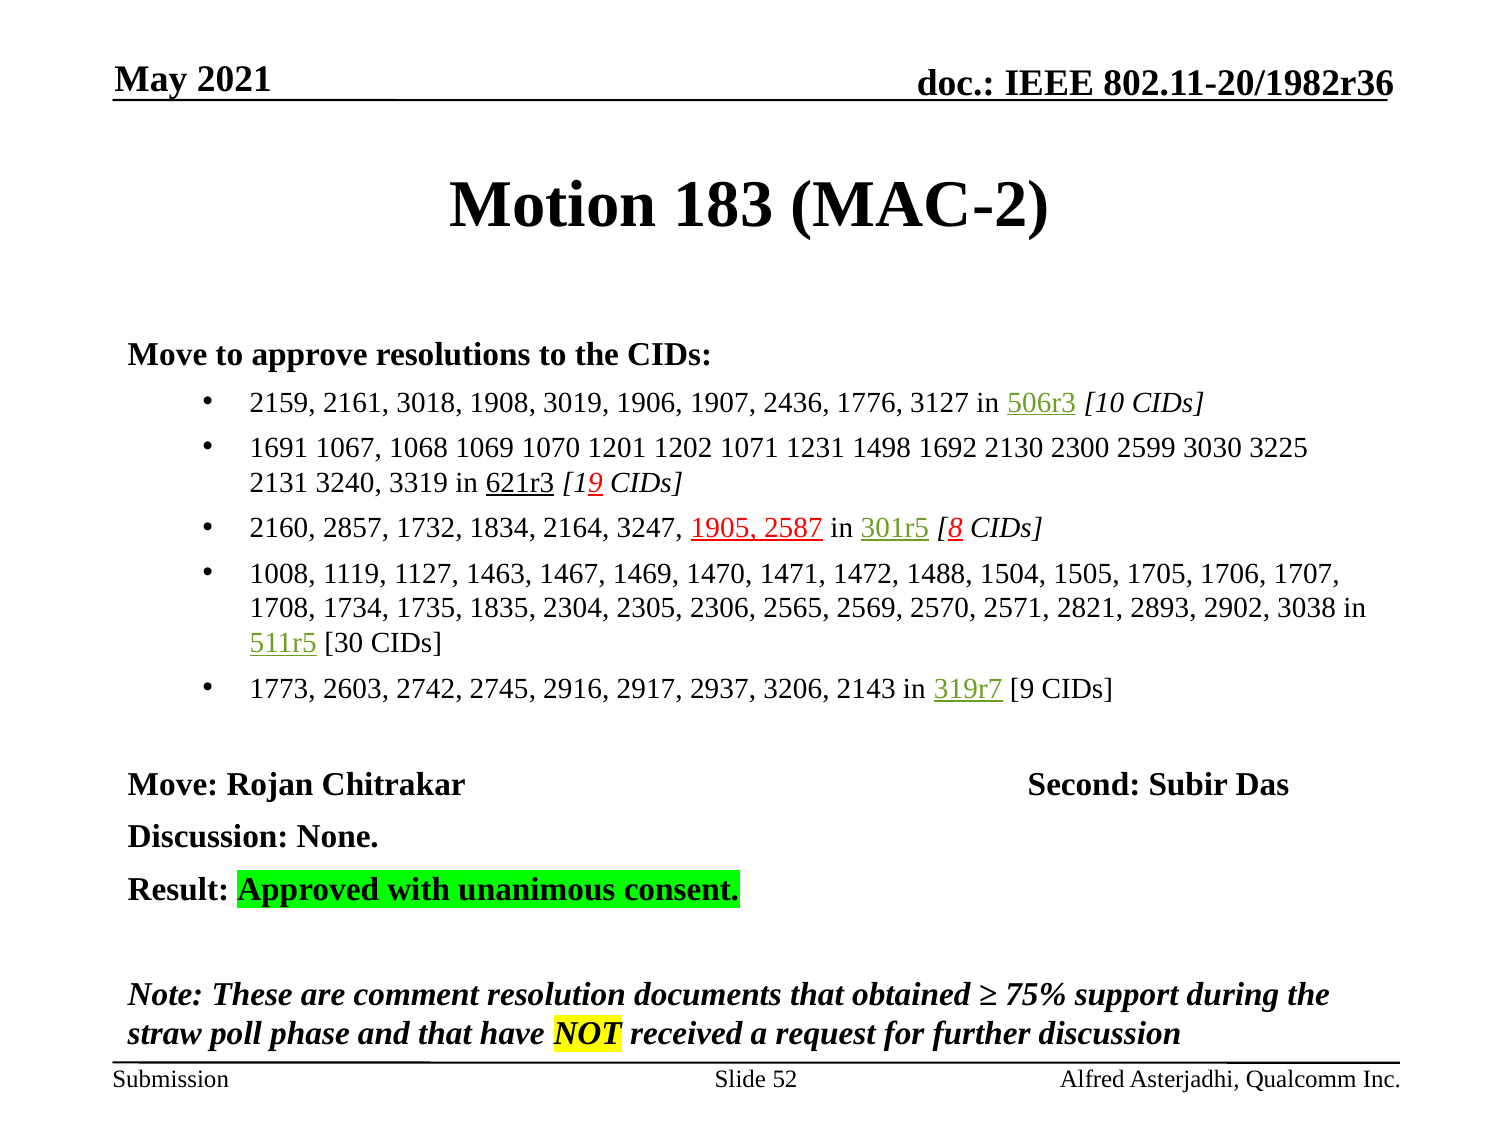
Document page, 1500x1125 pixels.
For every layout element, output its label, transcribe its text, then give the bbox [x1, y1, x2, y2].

slide_number Slide 52 [712, 1061, 800, 1123]
title Motion 183 (MAC-2) [112, 112, 1388, 288]
footer Alfred Asterjadhi, Qualcomm Inc. [878, 1061, 1402, 1093]
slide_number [114, 54, 423, 100]
list Move to approve resolutions to the CIDs: 2159, 2161, 3018, 1908, 3019, 1906, 1907, 2436, 1776, 3127 in 506r3 [10 CIDs] 1691 1067, 1068 1069 1070 1201 1202 1071 1231 1498 1692 2130 2300 2599 3030 3225 2131 3240, 3319 in 621r3 [19 CIDs] 2160, 2857, 1732, 1834, 2164, 3247, 1905, 2587 in 301r5 [8 CIDs] 1008, 1119, 1127, 1463, 1467, 1469, 1470, 1471, 1472, 1488, 1504, 1505, 1705, 1706, 1707, 1708, 1734, 1735, 1835, 2304, 2305, 2306, 2565, 2569, 2570, 2571, 2821, 2893, 2902, 3038 in 511r5 [30 CIDs] 1773, 2603, 2742, 2745, 2916, 2917, 2937, 3206, 2143 in 319r7 [9 CIDs] Move: Rojan Chitrakar Second: Subir Das Discussion: None. Result: Approved with unanimous consent. Note: These are comment resolution documents that obtained ≥ 75% support during the straw poll phase and that have NOT received a request for further discussion [112, 324, 1388, 1063]
